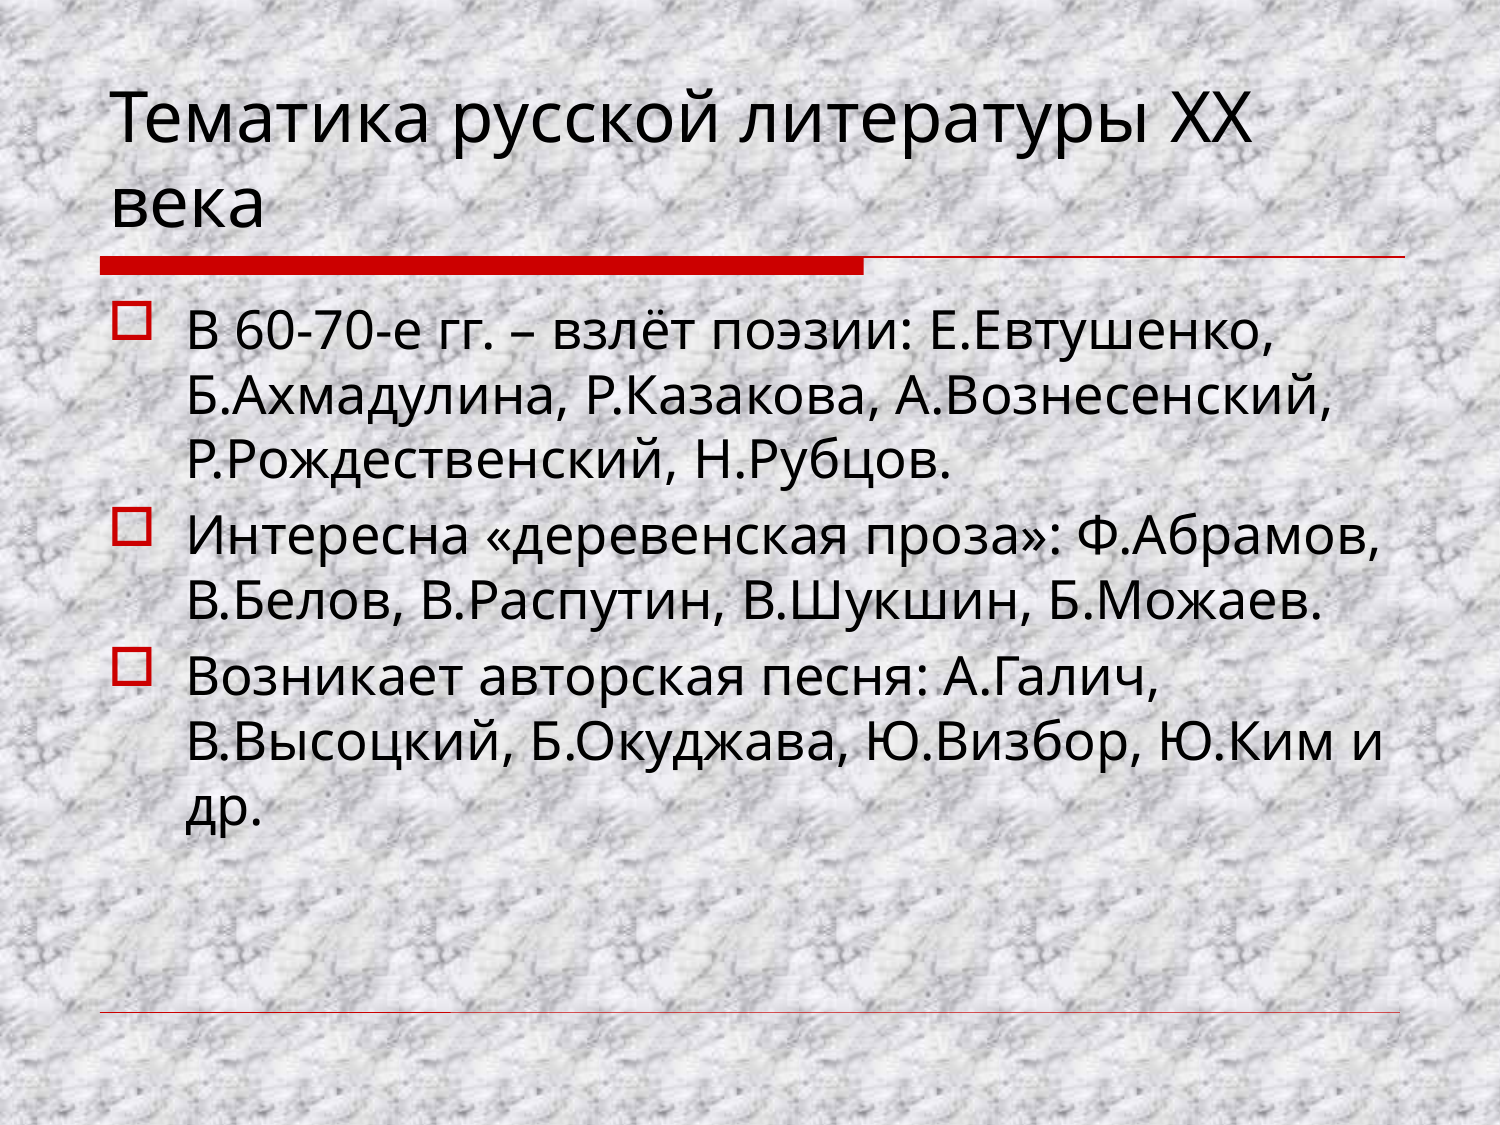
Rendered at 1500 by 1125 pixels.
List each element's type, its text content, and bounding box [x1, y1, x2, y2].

picture [0, 0, 1500, 1125]
list В 60-70-е гг. – взлёт поэзии: Е.Евтушенко, Б.Ахмадулина, Р.Казакова, А.Вознесенский, Р.Рождественский, Н.Рубцов. Интересна «деревенская проза»: Ф.Абрамов, В.Белов, В.Распутин, В.Шукшин, Б.Можаев. Возникает авторская песня: А.Галич, В.Высоцкий, Б.Окуджава, Ю.Визбор, Ю.Ким и др. [92, 287, 1475, 988]
title Тематика русской литературы XX века [94, 50, 1325, 250]
